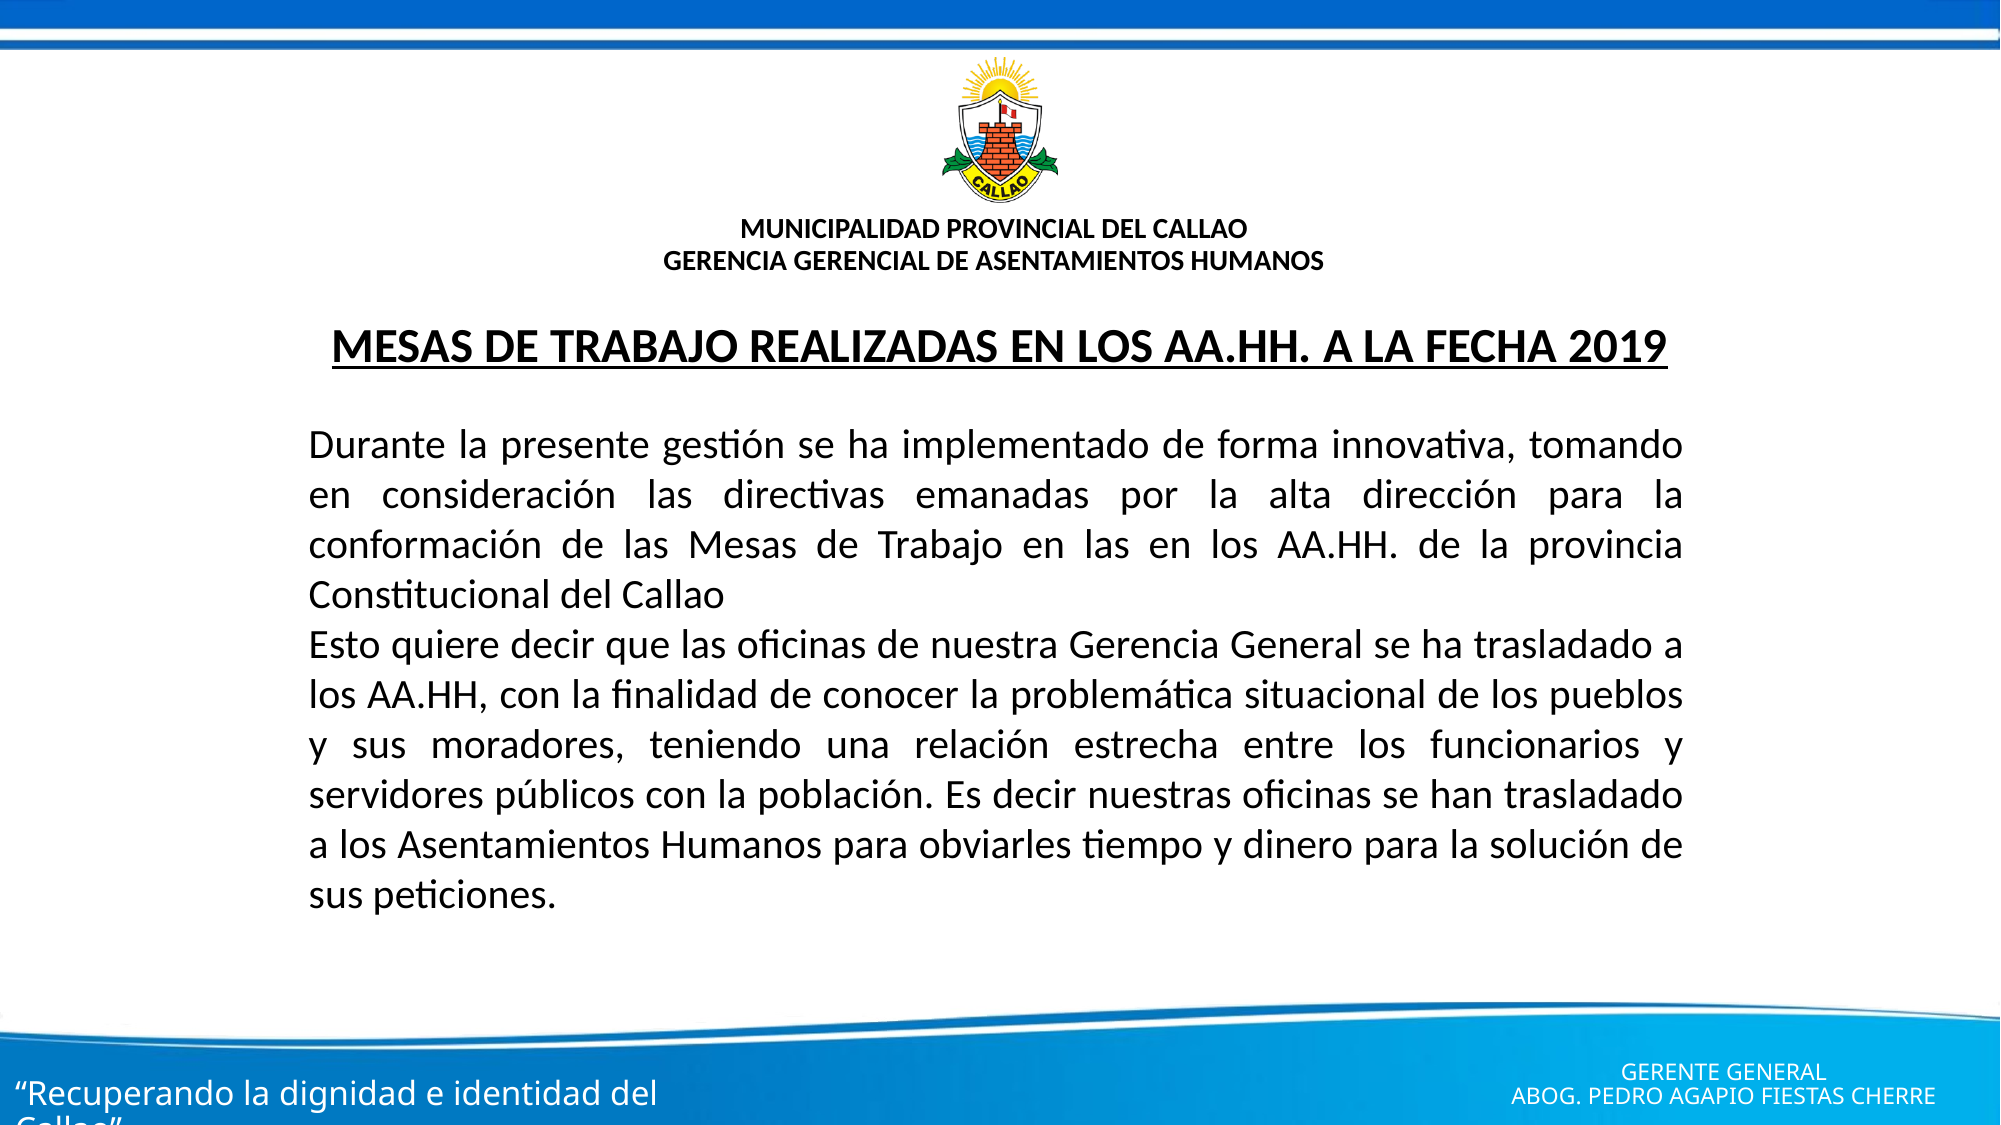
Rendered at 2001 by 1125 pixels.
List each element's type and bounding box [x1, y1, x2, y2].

picture [942, 57, 1058, 203]
text_box [0, 0, 2000, 1125]
